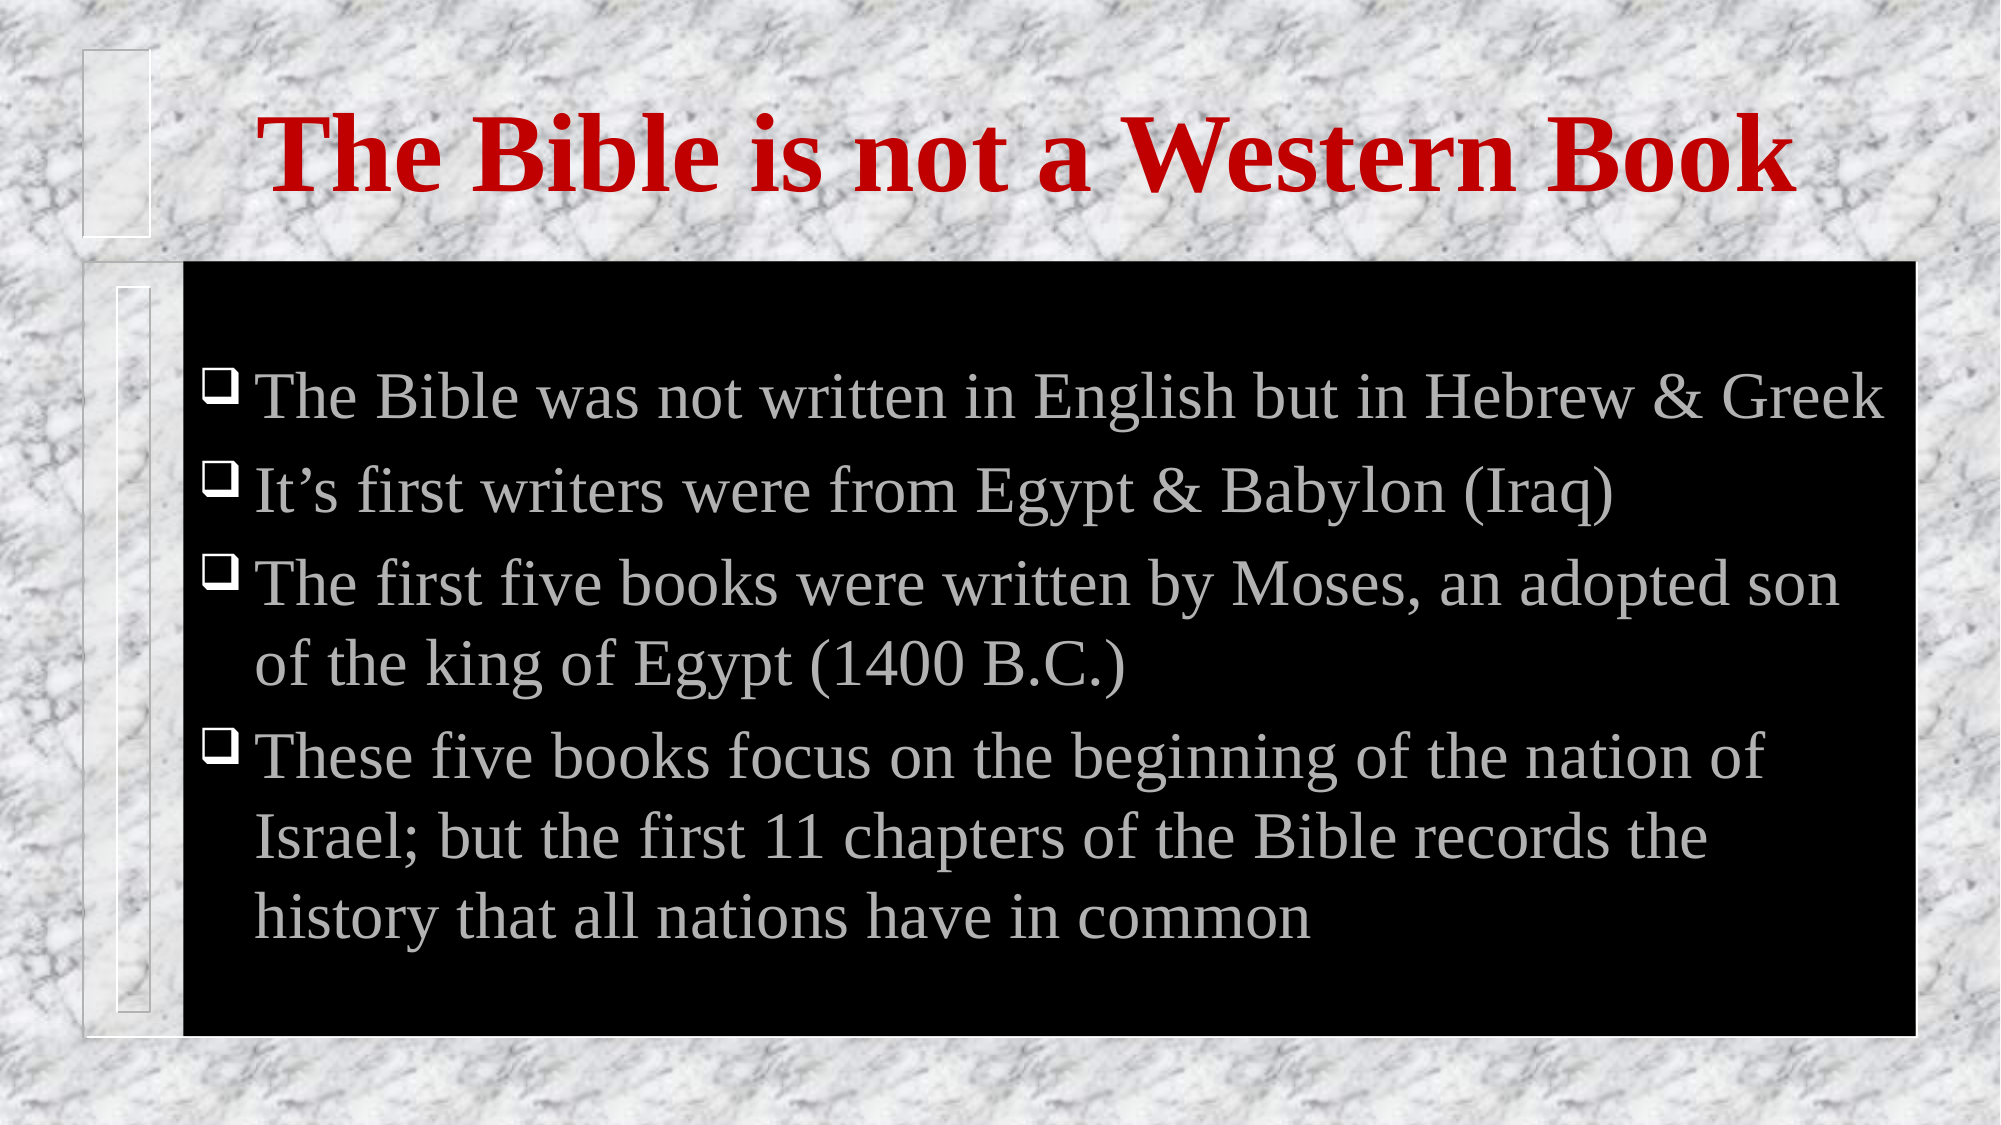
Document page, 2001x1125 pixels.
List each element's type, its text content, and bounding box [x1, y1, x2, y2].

list The Bible was not written in English but in Hebrew & Greek It’s first writers were from Egypt & Babylon (Iraq) The first five books were written by Moses, an adopted son of the king of Egypt (1400 B.C.) These five books focus on the beginning of the nation of Israel; but the first 11 chapters of the Bible records the history that all nations have in common [183, 261, 1916, 1037]
picture [0, 0, 2001, 1125]
title The Bible is not a Western Book [240, 56, 1931, 238]
